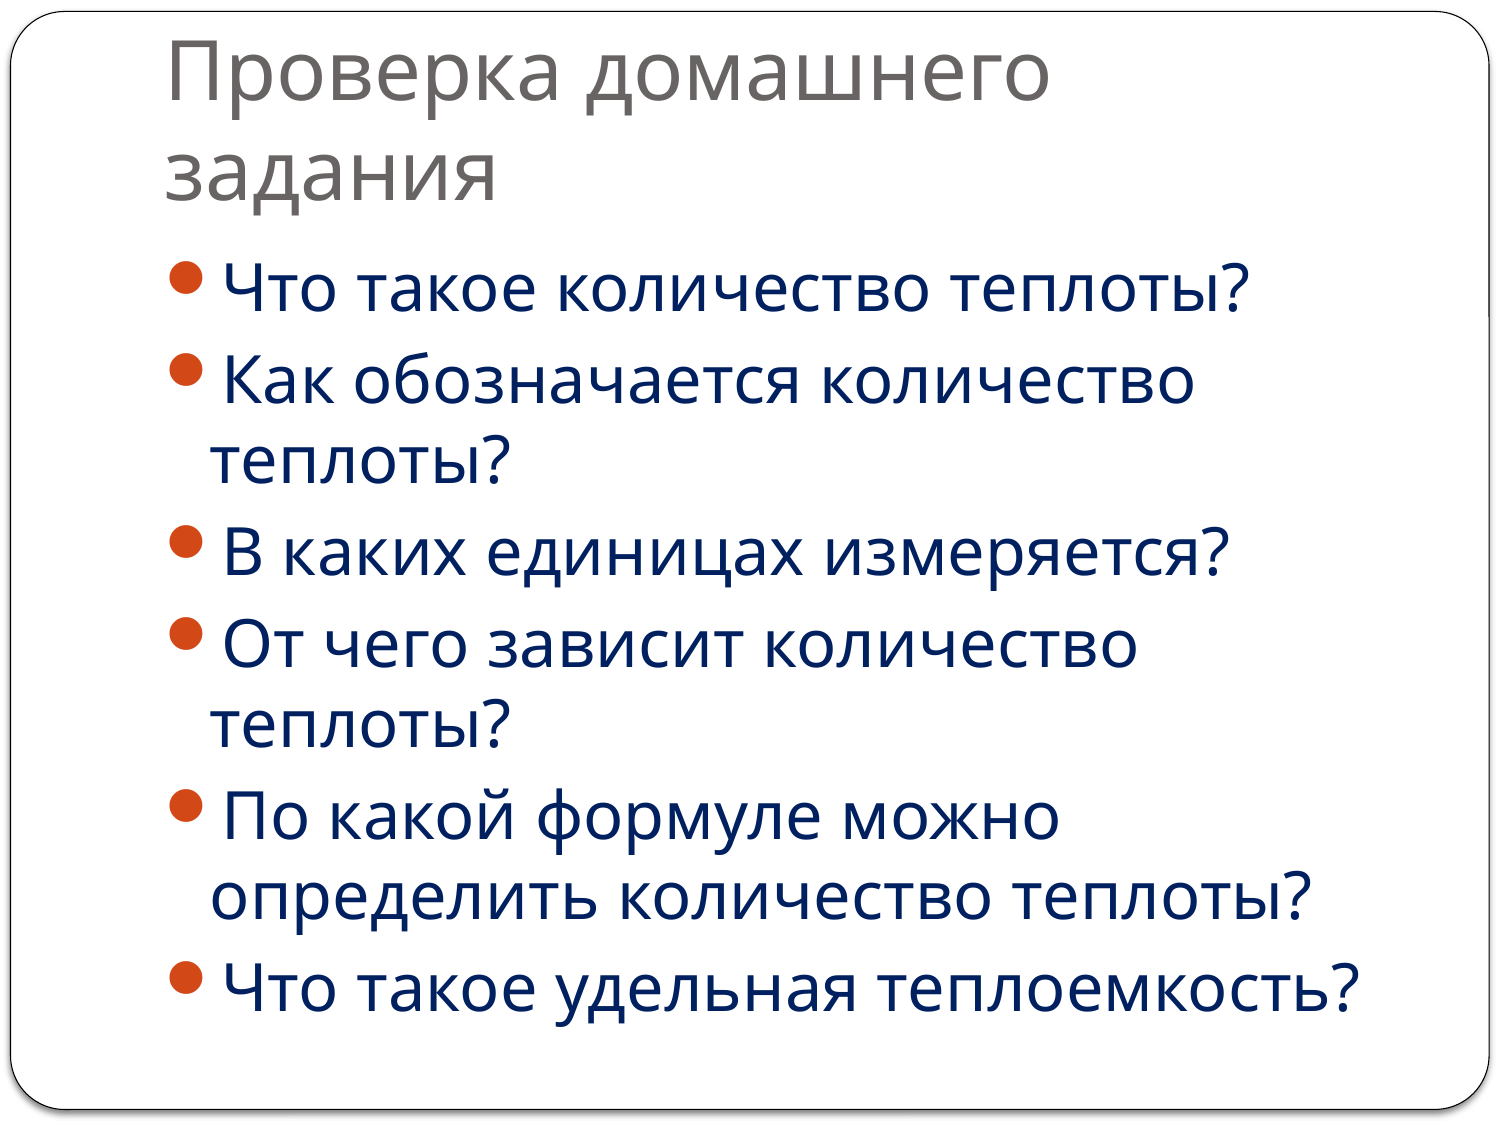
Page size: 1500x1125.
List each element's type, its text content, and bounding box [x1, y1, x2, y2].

title Проверка домашнего задания [150, 45, 1425, 233]
list Что такое количество теплоты? Как обозначается количество теплоты? В каких единицах измеряется? От чего зависит количество теплоты? По какой формуле можно определить количество теплоты? Что такое удельная теплоемкость? [150, 237, 1425, 988]
